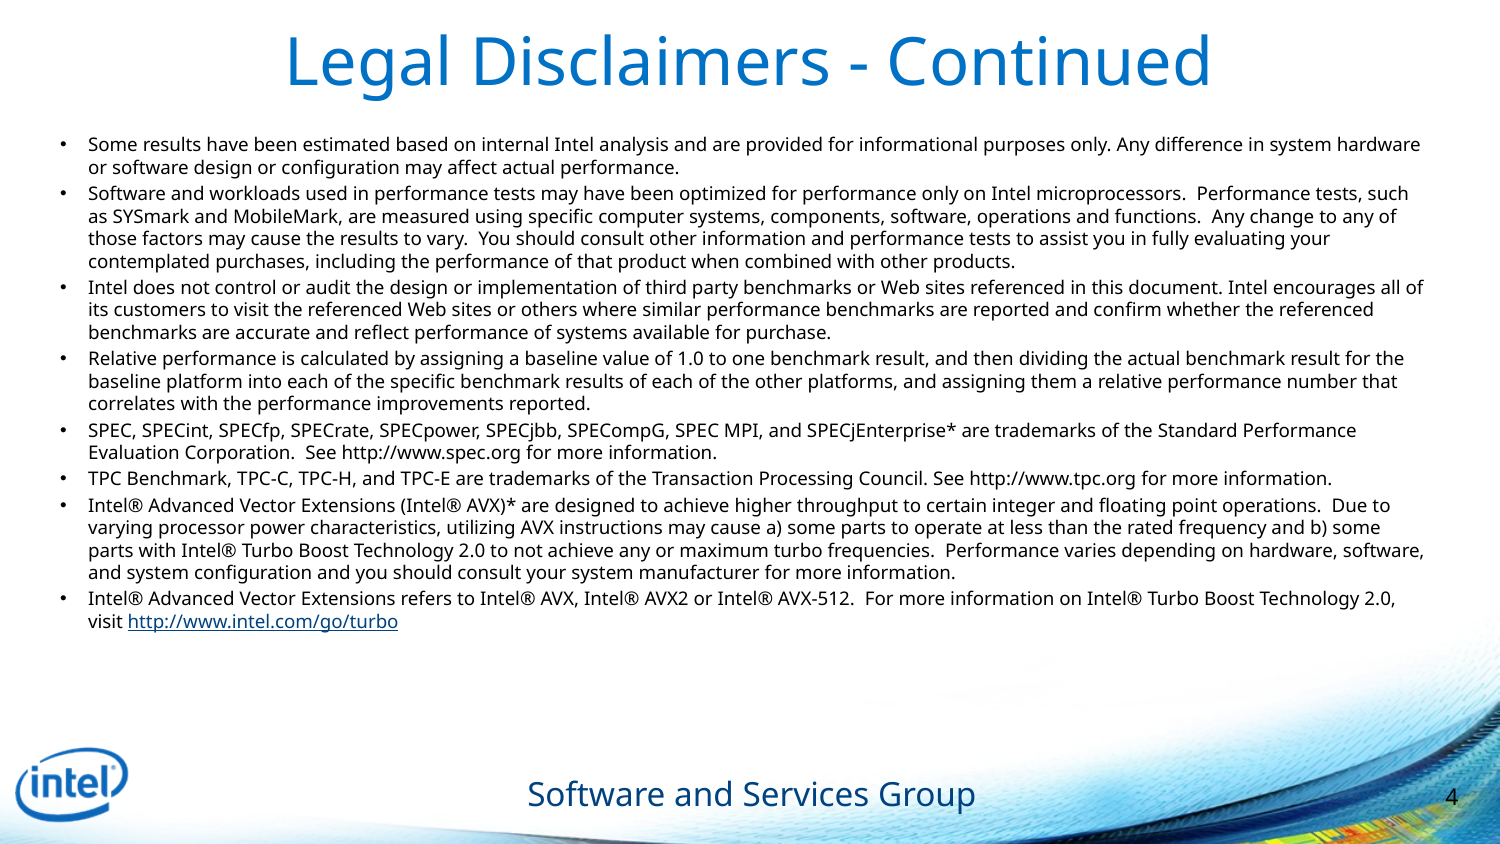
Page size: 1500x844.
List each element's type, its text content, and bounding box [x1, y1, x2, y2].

picture [0, 586, 1500, 844]
slide_number 4 [1123, 775, 1474, 820]
title Legal Disclaimers - Continued [74, 0, 1425, 118]
text_box Some results have been estimated based on internal Intel analysis and are provided for informational purposes only. Any difference in system hardware or software design or configuration may affect actual performance. Software and workloads used in performance tests may have been optimized for performance only on Intel microprocessors. Performance tests, such as SYSmark and MobileMark, are measured using specific computer systems, components, software, operations and functions. Any change to any of those factors may cause the results to vary. You should consult other information and performance tests to assist you in fully evaluating your contemplated purchases, including the performance of that product when combined with other products. Intel does not control or audit the design or implementation of third party benchmarks or Web sites referenced in this document. Intel encourages all of its customers to visit the referenced Web sites or others where similar performance benchmarks are reported and confirm whether the referenced benchmarks are accurate and reflect performance of systems available for purchase. Relative performance is calculated by assigning a baseline value of 1.0 to one benchmark result, and then dividing the actual benchmark result for the baseline platform into each of the specific benchmark results of each of the other platforms, and assigning them a relative performance number that correlates with the performance improvements reported. SPEC, SPECint, SPECfp, SPECrate, SPECpower, SPECjbb, SPECompG, SPEC MPI, and SPECjEnterprise* are trademarks of the Standard Performance Evaluation Corporation. See http://www.spec.org for more information. TPC Benchmark, TPC-C, TPC-H, and TPC-E are trademarks of the Transaction Processing Council. See http://www.tpc.org for more information. Intel® Advanced Vector Extensions (Intel® AVX)* are designed to achieve higher throughput to certain integer and floating point operations. Due to varying processor power characteristics, utilizing AVX instructions may cause a) some parts to operate at less than the rated frequency and b) some parts with Intel® Turbo Boost Technology 2.0 to not achieve any or maximum turbo frequencies. Performance varies depending on hardware, software, and system configuration and you should consult your system manufacturer for more information. Intel® Advanced Vector Extensions refers to Intel® AVX, Intel® AVX2 or Intel® AVX-512. For more information on Intel® Turbo Boost Technology 2.0, visit http://www.intel.com/go/turbo [59, 125, 1440, 661]
